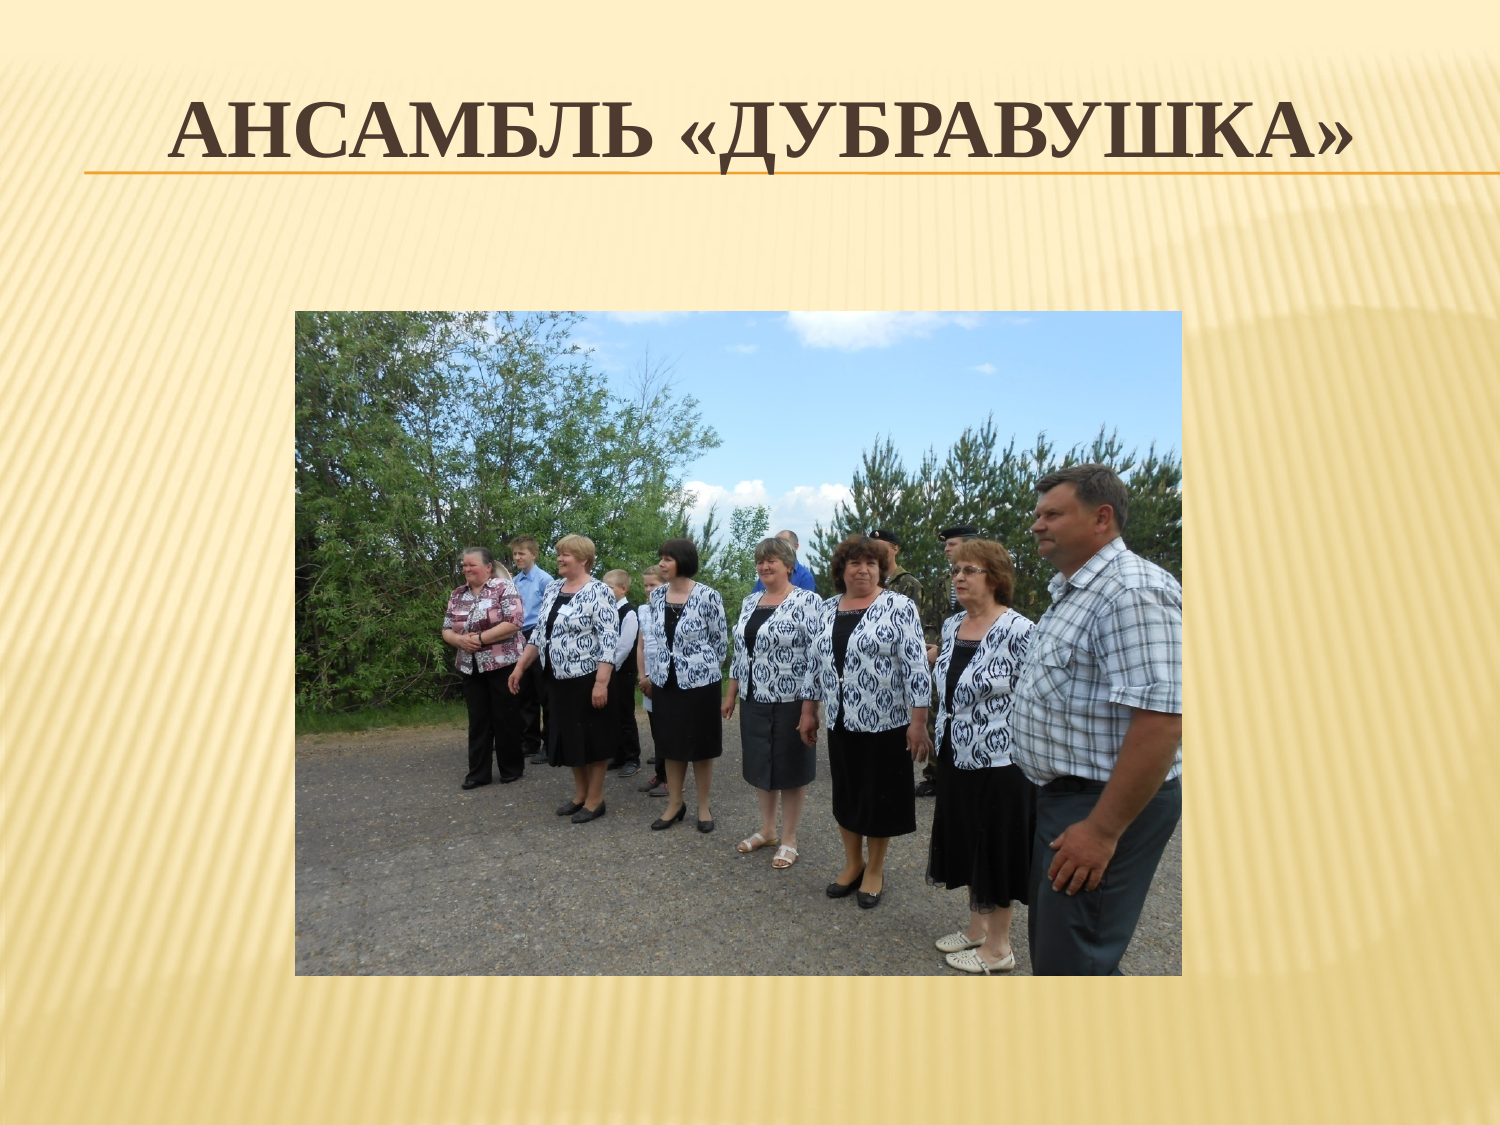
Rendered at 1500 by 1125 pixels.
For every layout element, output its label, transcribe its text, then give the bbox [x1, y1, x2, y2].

title Ансамбль «Дубравушка» [50, 35, 1475, 213]
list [295, 311, 1182, 977]
